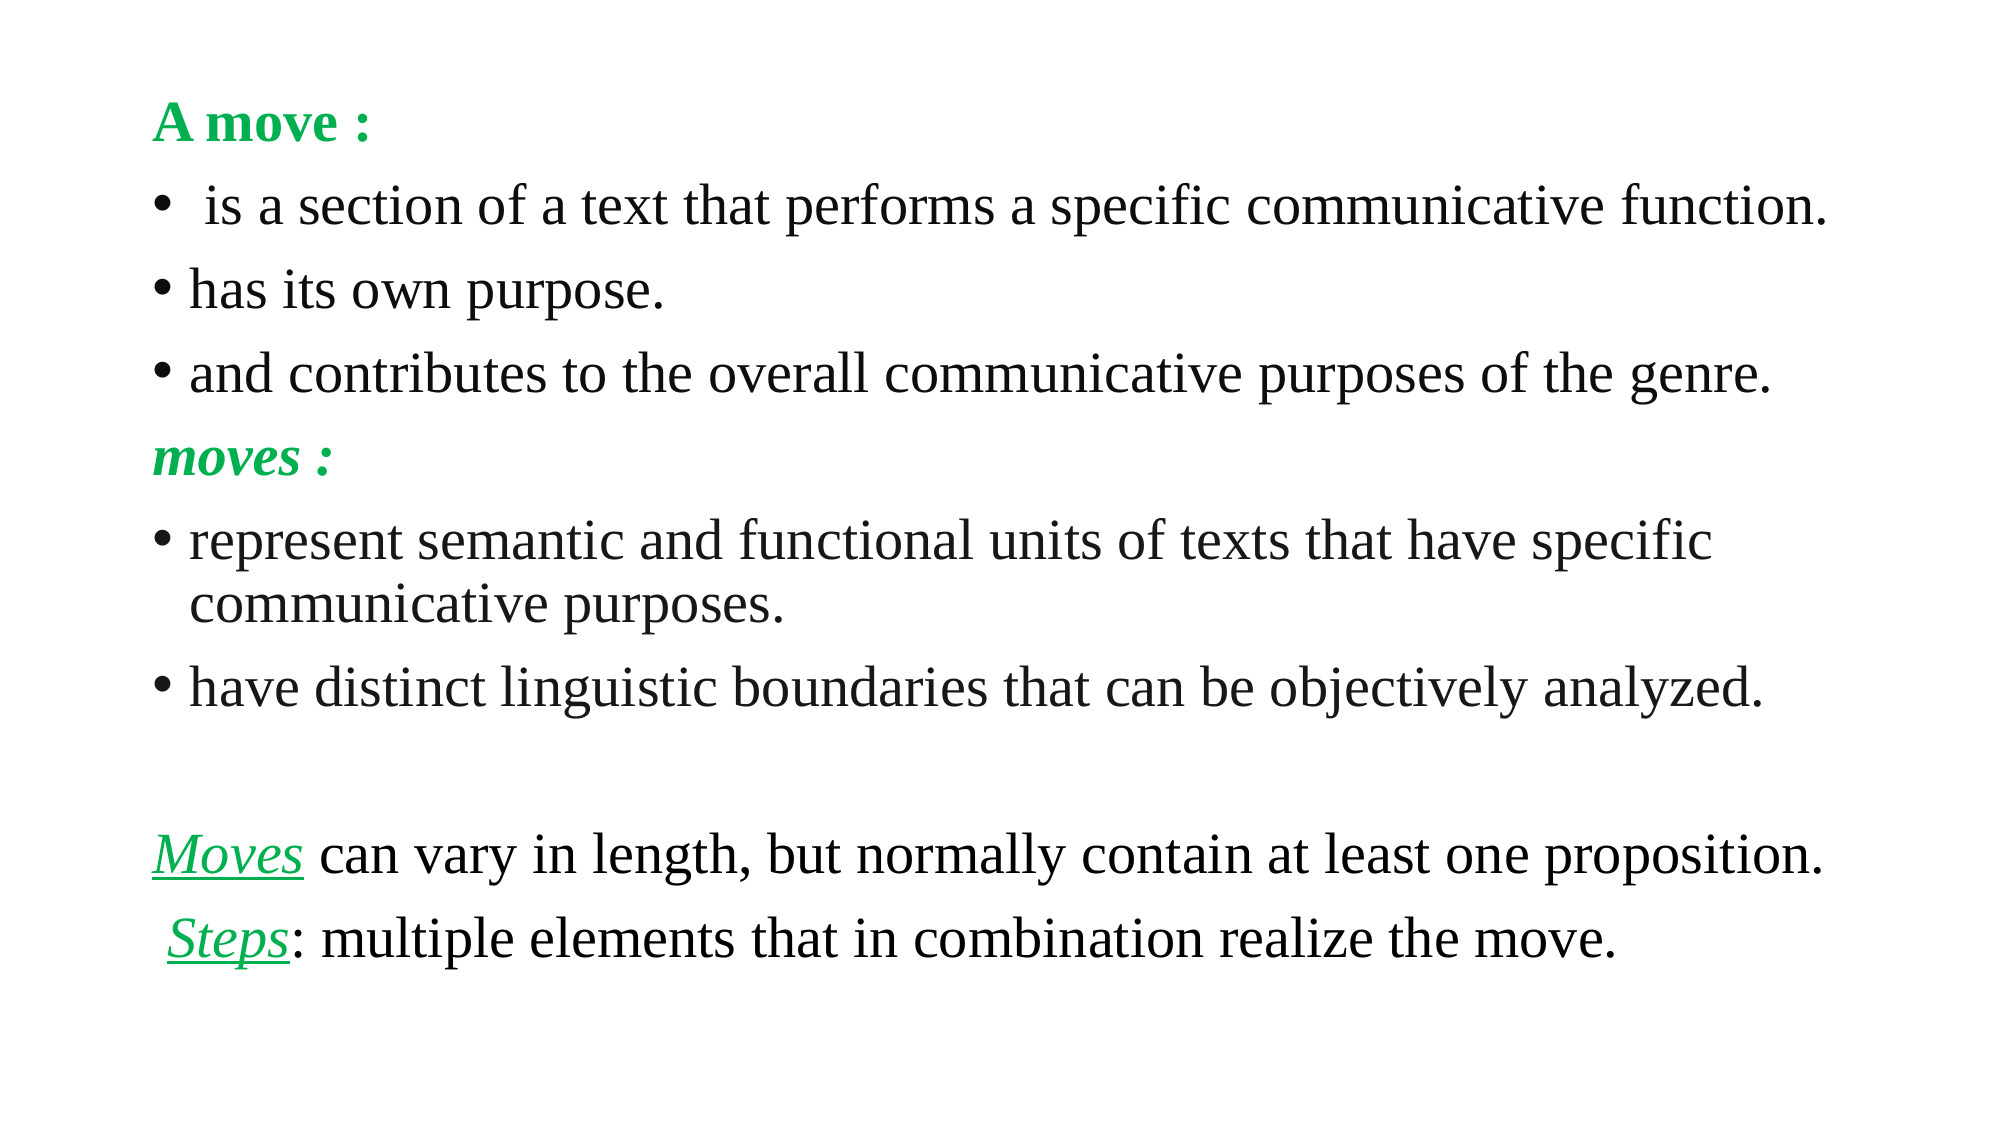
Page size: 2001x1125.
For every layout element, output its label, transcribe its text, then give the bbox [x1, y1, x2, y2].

list A move : is a section of a text that performs a specific communicative function. has its own purpose. and contributes to the overall communicative purposes of the genre. moves : represent semantic and functional units of texts that have specific communicative purposes. have distinct linguistic boundaries that can be objectively analyzed. Moves can vary in length, but normally contain at least one proposition. Steps: multiple elements that in combination realize the move. [137, 83, 1863, 1014]
